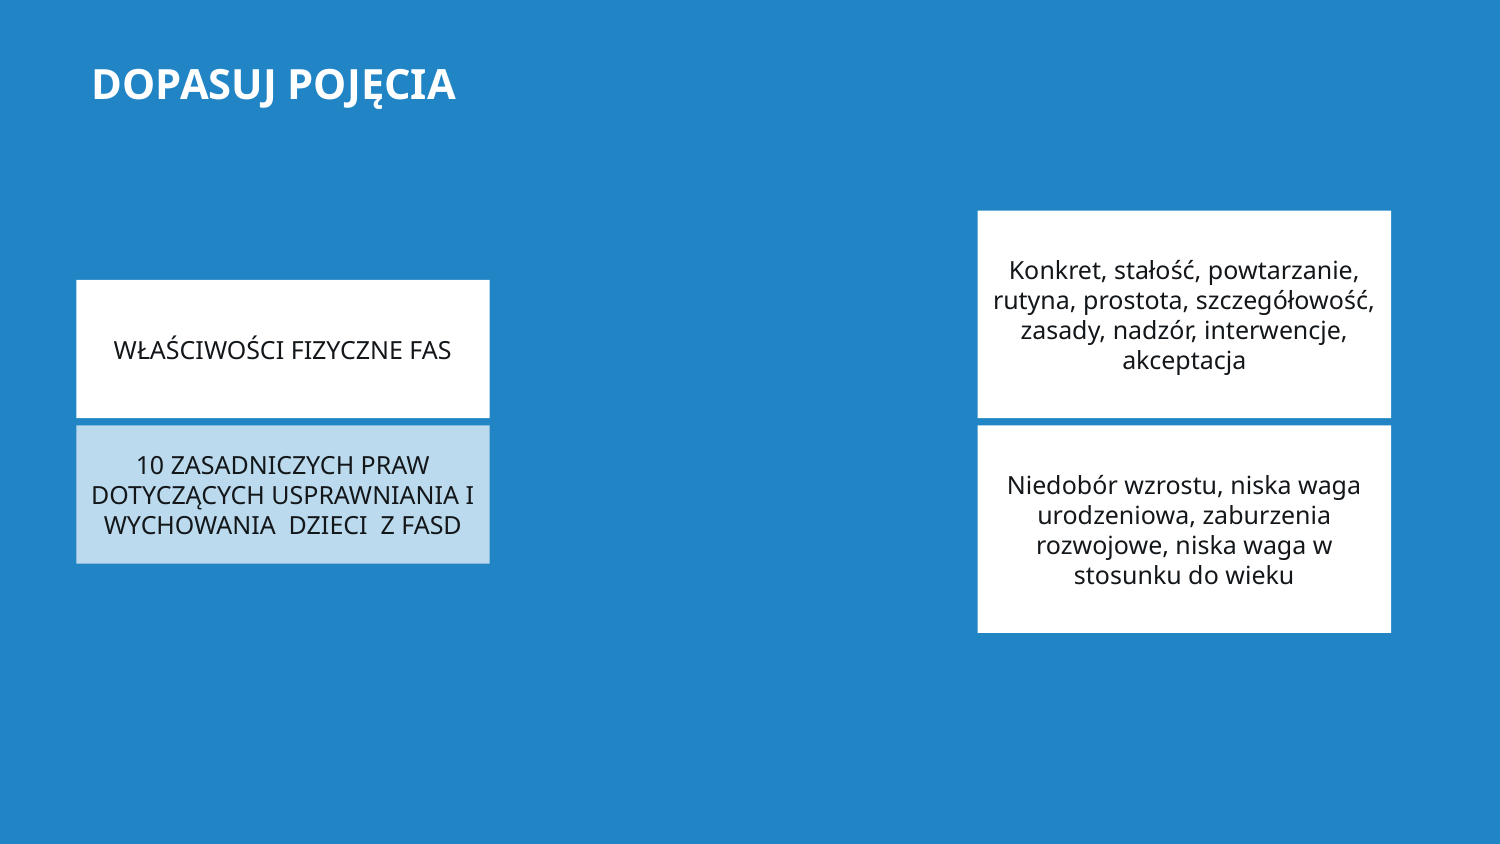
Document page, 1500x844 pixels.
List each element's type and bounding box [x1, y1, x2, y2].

text_box [0, 0, 1500, 844]
